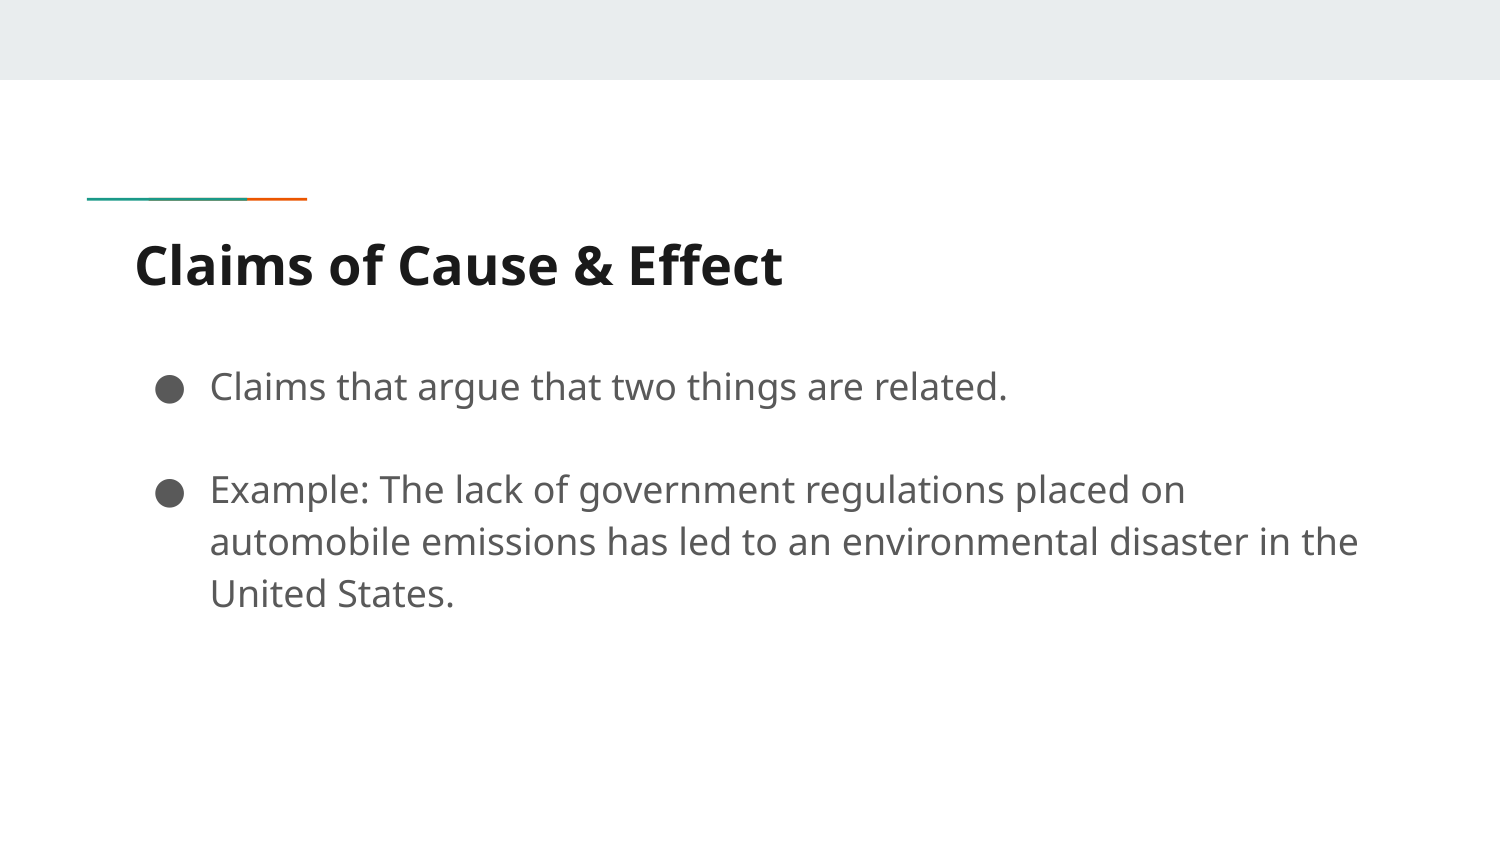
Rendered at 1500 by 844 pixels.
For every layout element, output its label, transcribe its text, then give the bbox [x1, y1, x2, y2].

title Claims of Cause & Effect [119, 216, 1381, 305]
list Claims that argue that two things are related. Example: The lack of government regulations placed on automobile emissions has led to an environmental disaster in the United States. [119, 341, 1381, 712]
